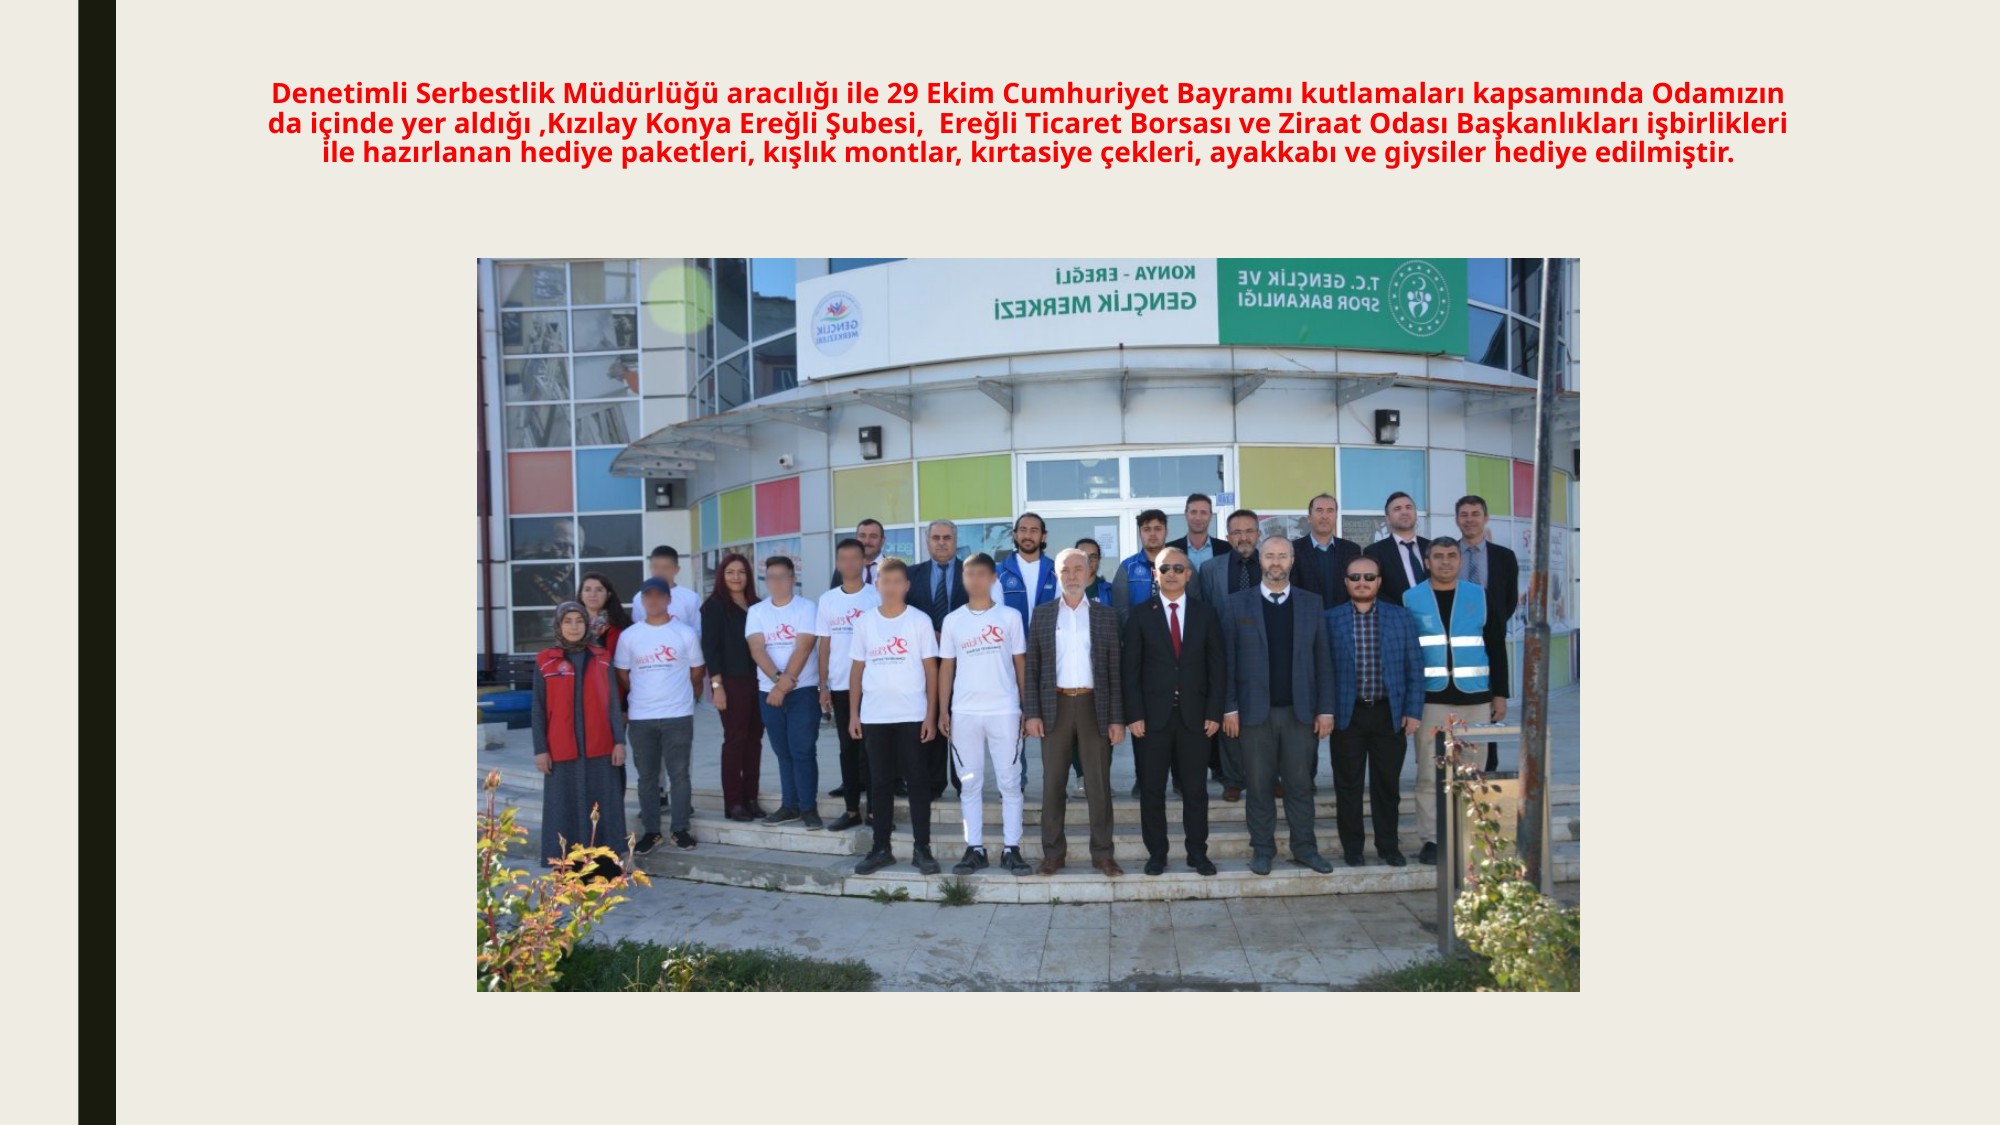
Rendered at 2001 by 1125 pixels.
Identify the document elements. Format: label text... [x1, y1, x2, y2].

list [477, 258, 1580, 992]
title Denetimli Serbestlik Müdürlüğü aracılığı ile 29 Ekim Cumhuriyet Bayramı kutlamaları kapsamında Odamızın da içinde yer aldığı ,Kızılay Konya Ereğli Şubesi, Ereğli Ticaret Borsası ve Ziraat Odası Başkanlıkları işbirlikleri ile hazırlanan hediye paketleri, kışlık montlar, kırtasiye çekleri, ayakkabı ve giysiler hediye edilmiştir. [250, 71, 1807, 245]
